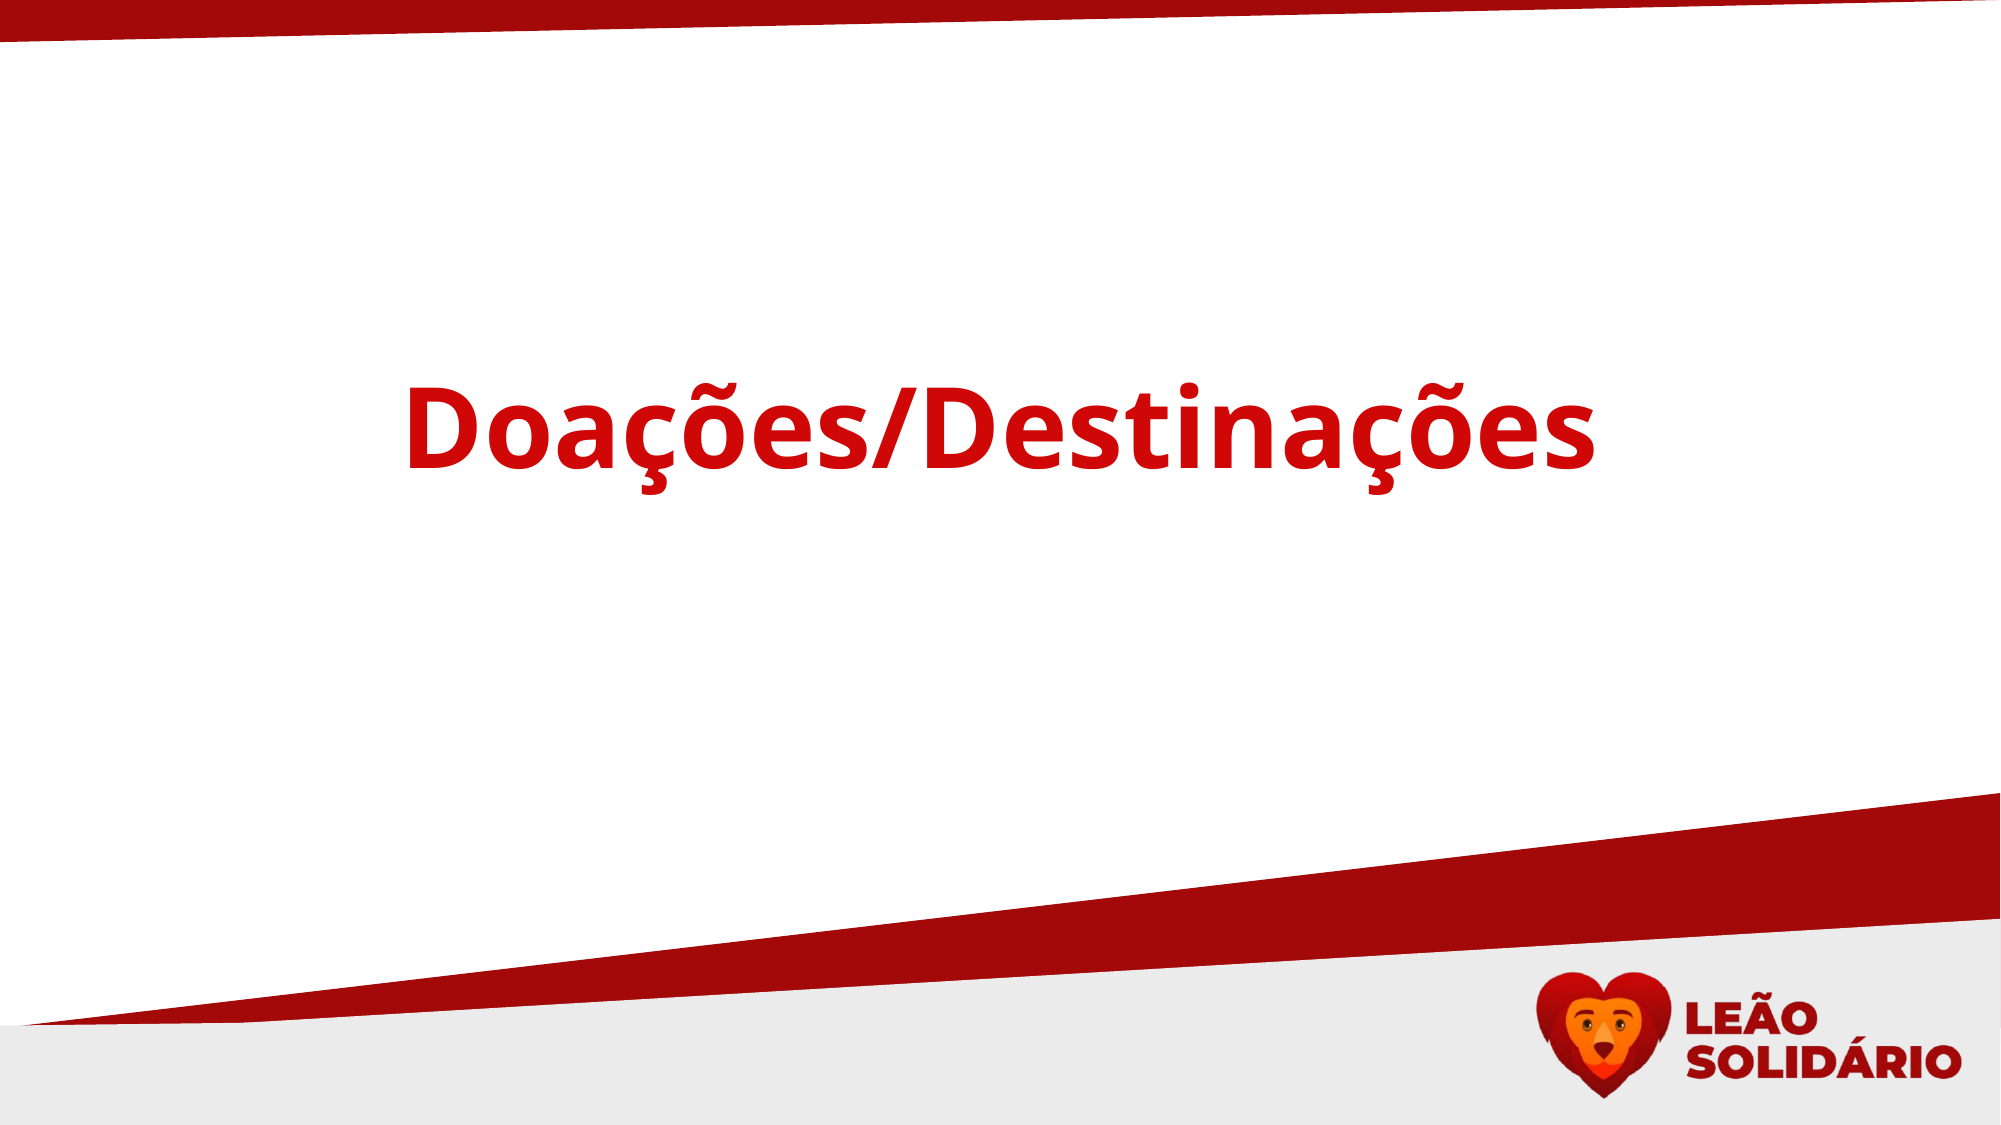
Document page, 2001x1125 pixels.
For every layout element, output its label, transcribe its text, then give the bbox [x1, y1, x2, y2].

text_box Doações/Destinações [310, 348, 1690, 499]
picture [1509, 949, 1988, 1121]
